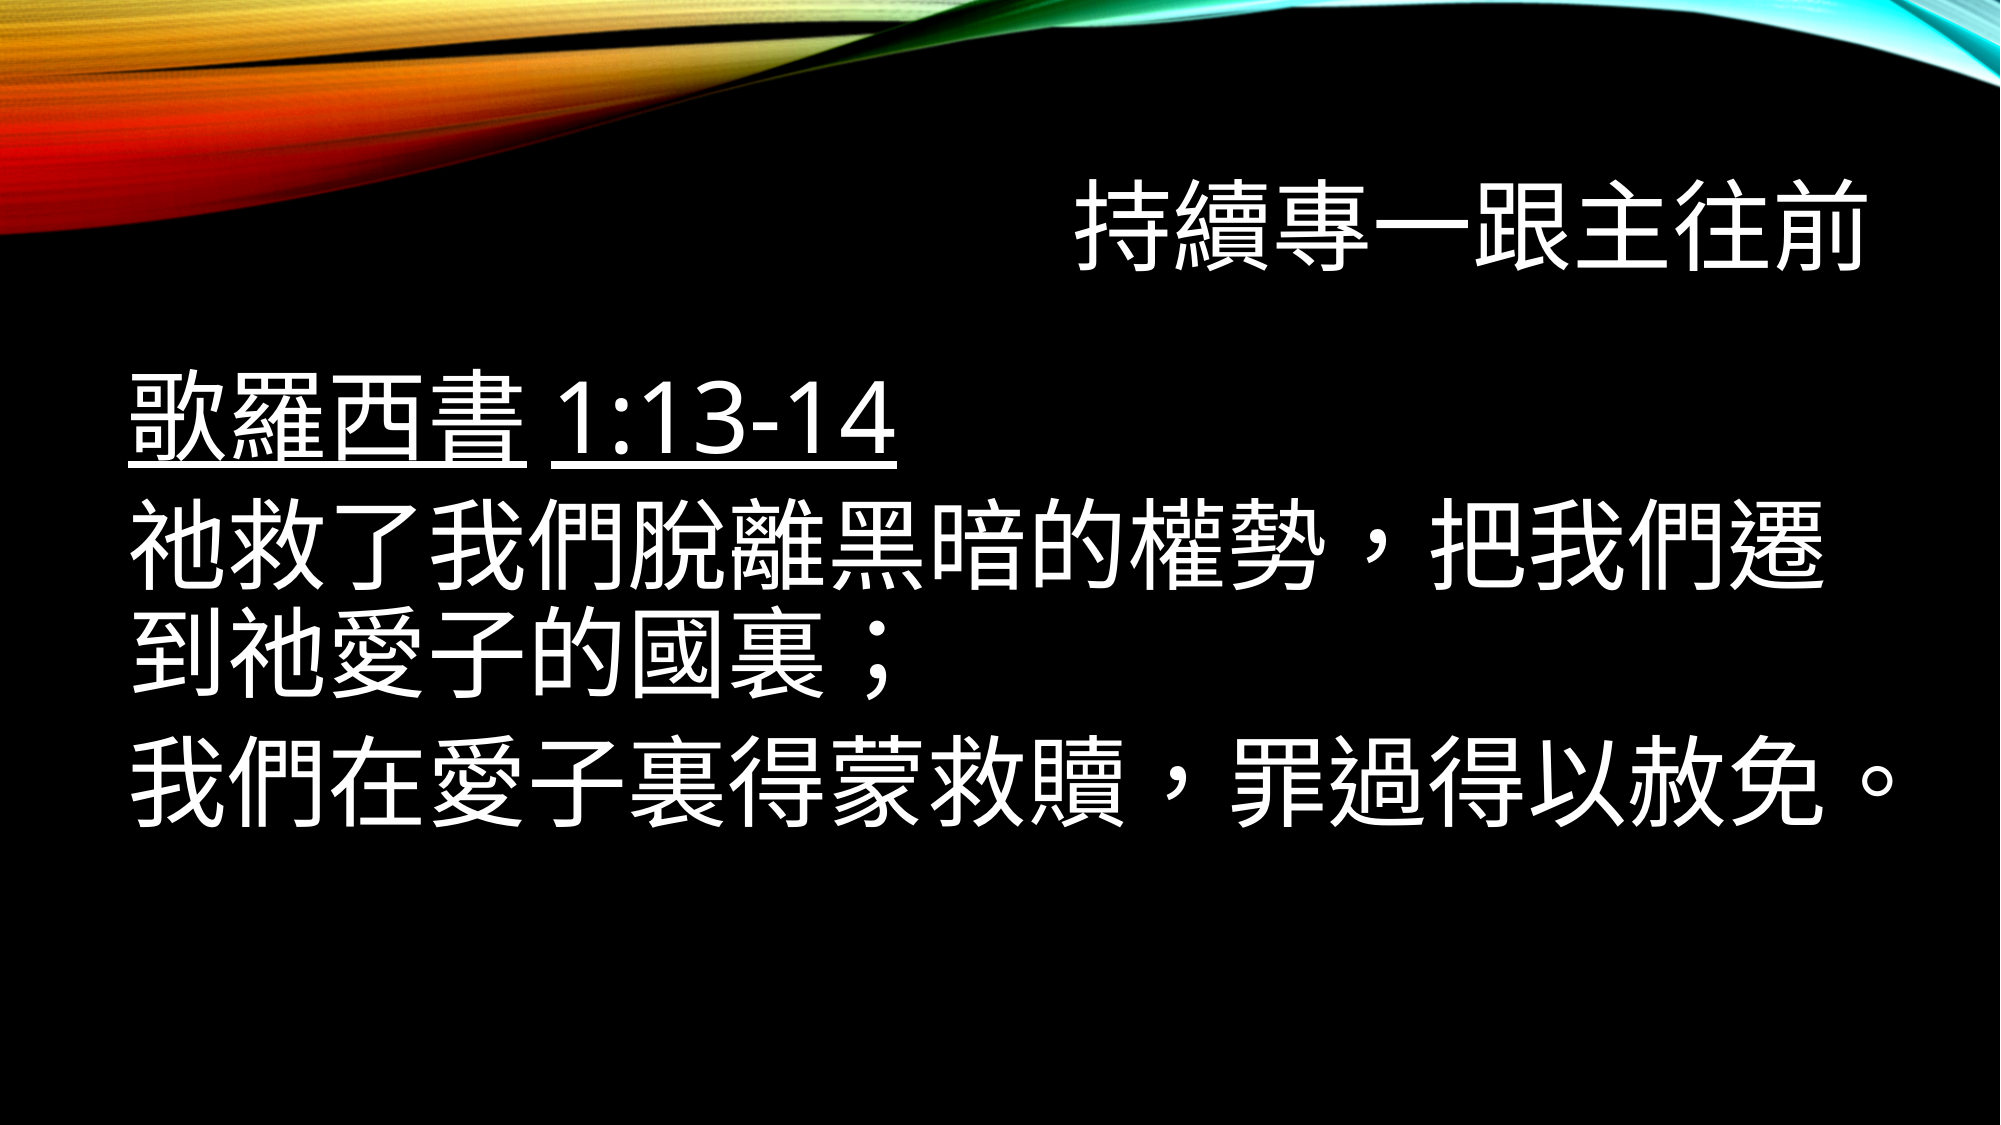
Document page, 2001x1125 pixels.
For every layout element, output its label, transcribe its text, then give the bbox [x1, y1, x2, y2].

picture [0, 0, 2000, 237]
title 持續專一跟主往前 [474, 125, 1888, 338]
list 歌羅西書1:13-14 祂救了我們脫離黑暗的權勢，把我們遷到祂愛子的國裏； 我們在愛子裏得蒙救贖，罪過得以赦免。 [112, 360, 1888, 1021]
